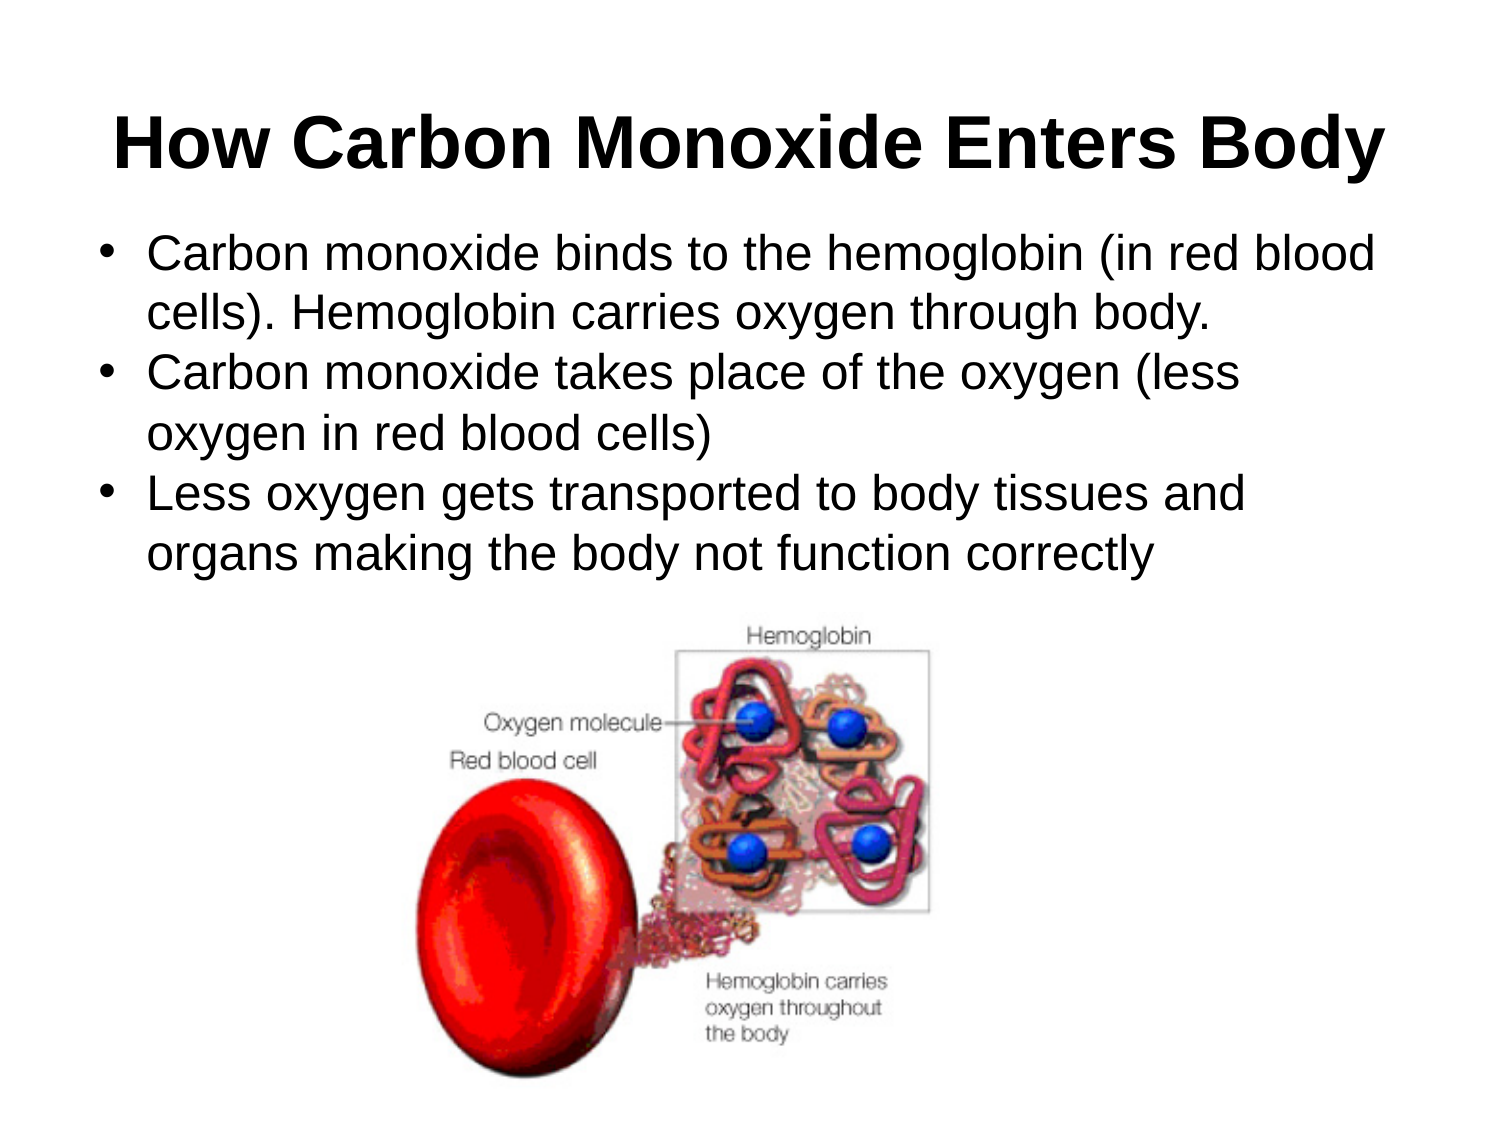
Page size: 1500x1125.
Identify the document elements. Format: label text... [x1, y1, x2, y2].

picture [387, 612, 963, 1094]
title How Carbon Monoxide Enters Body [75, 45, 1425, 212]
list Carbon monoxide binds to the hemoglobin (in red blood cells). Hemoglobin carries oxygen through body. Carbon monoxide takes place of the oxygen (less oxygen in red blood cells) Less oxygen gets transported to body tissues and organs making the body not function correctly [75, 212, 1425, 955]
